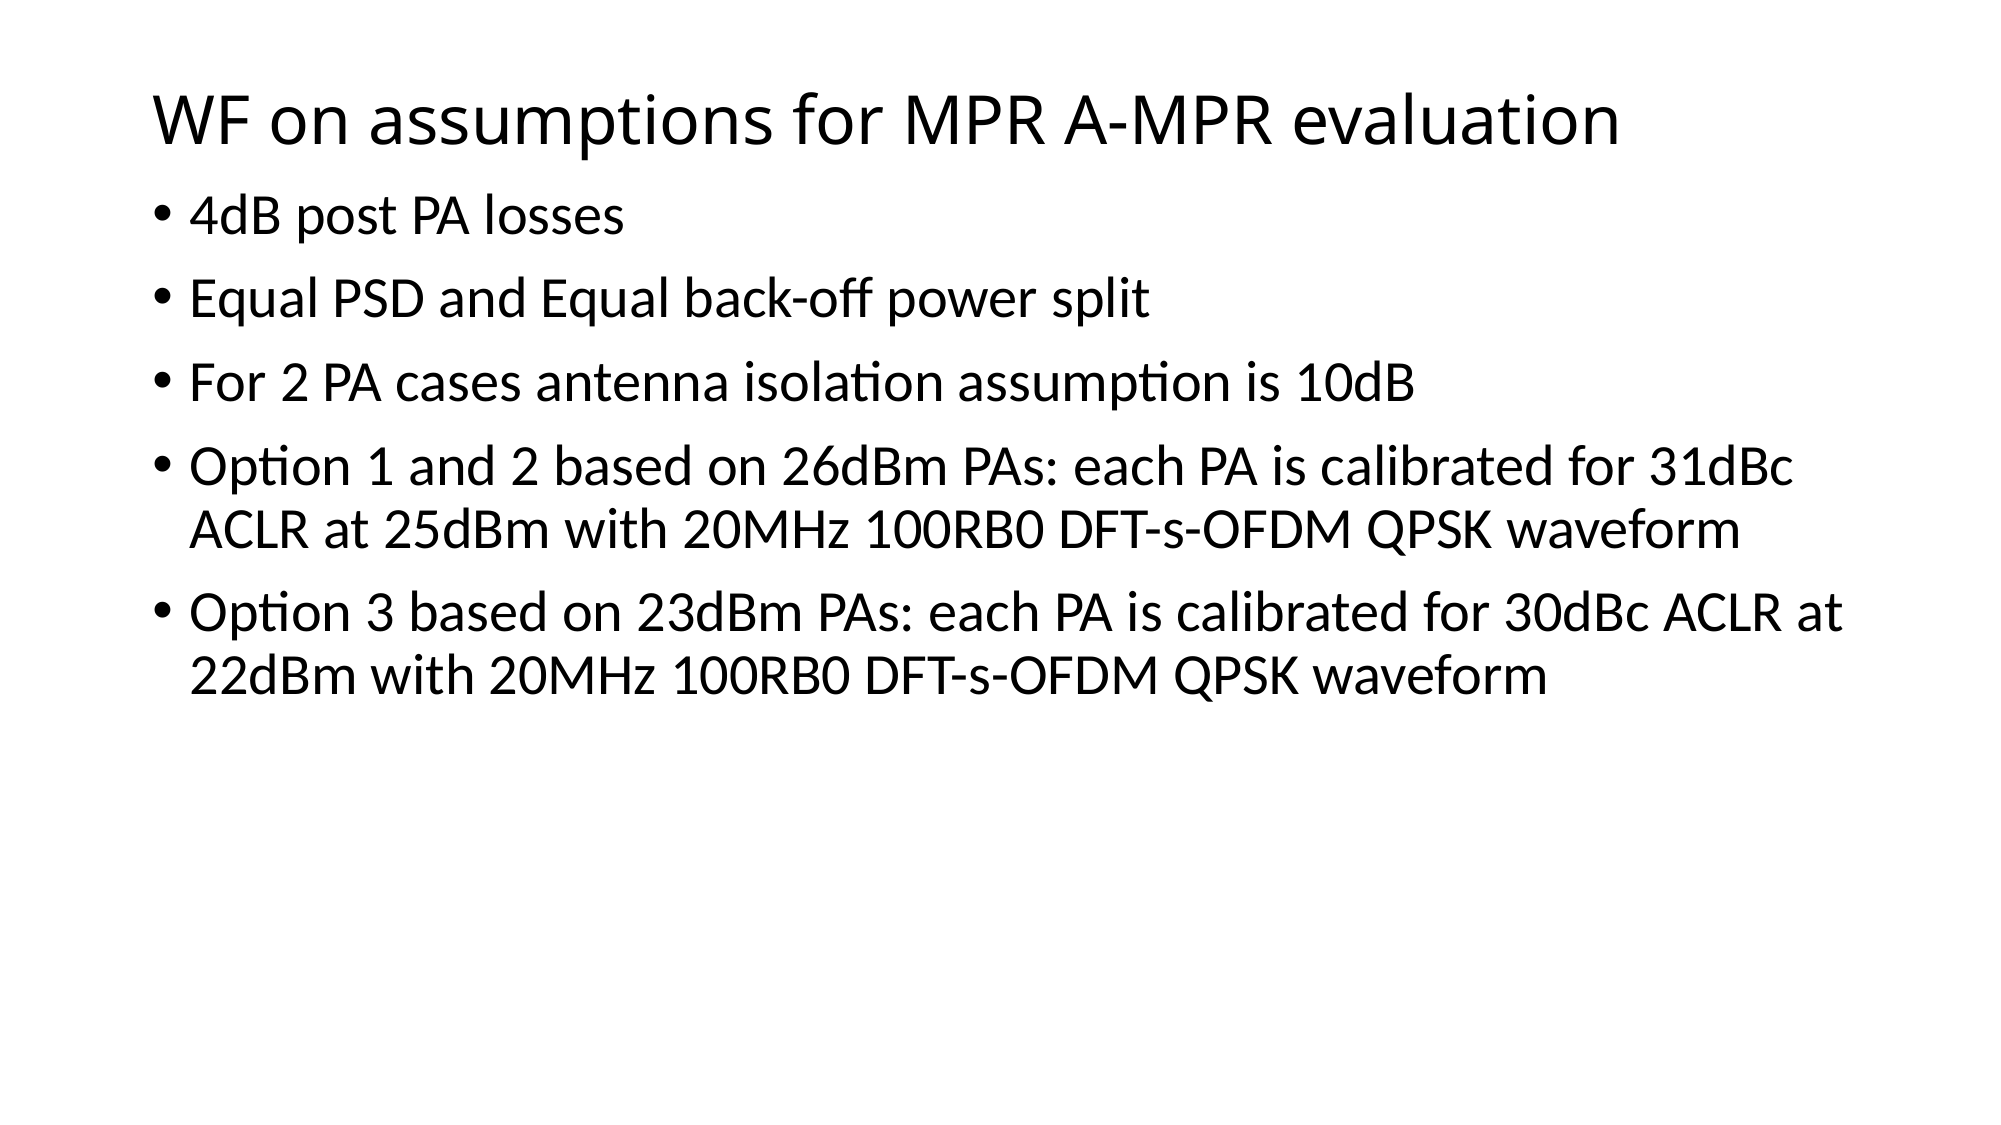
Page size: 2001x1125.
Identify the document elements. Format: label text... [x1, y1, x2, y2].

list 4dB post PA losses Equal PSD and Equal back-off power split For 2 PA cases antenna isolation assumption is 10dB Option 1 and 2 based on 26dBm PAs: each PA is calibrated for 31dBc ACLR at 25dBm with 20MHz 100RB0 DFT-s-OFDM QPSK waveform Option 3 based on 23dBm PAs: each PA is calibrated for 30dBc ACLR at 22dBm with 20MHz 100RB0 DFT-s-OFDM QPSK waveform [137, 176, 1863, 1014]
title WF on assumptions for MPR A-MPR evaluation [137, 59, 1863, 176]
